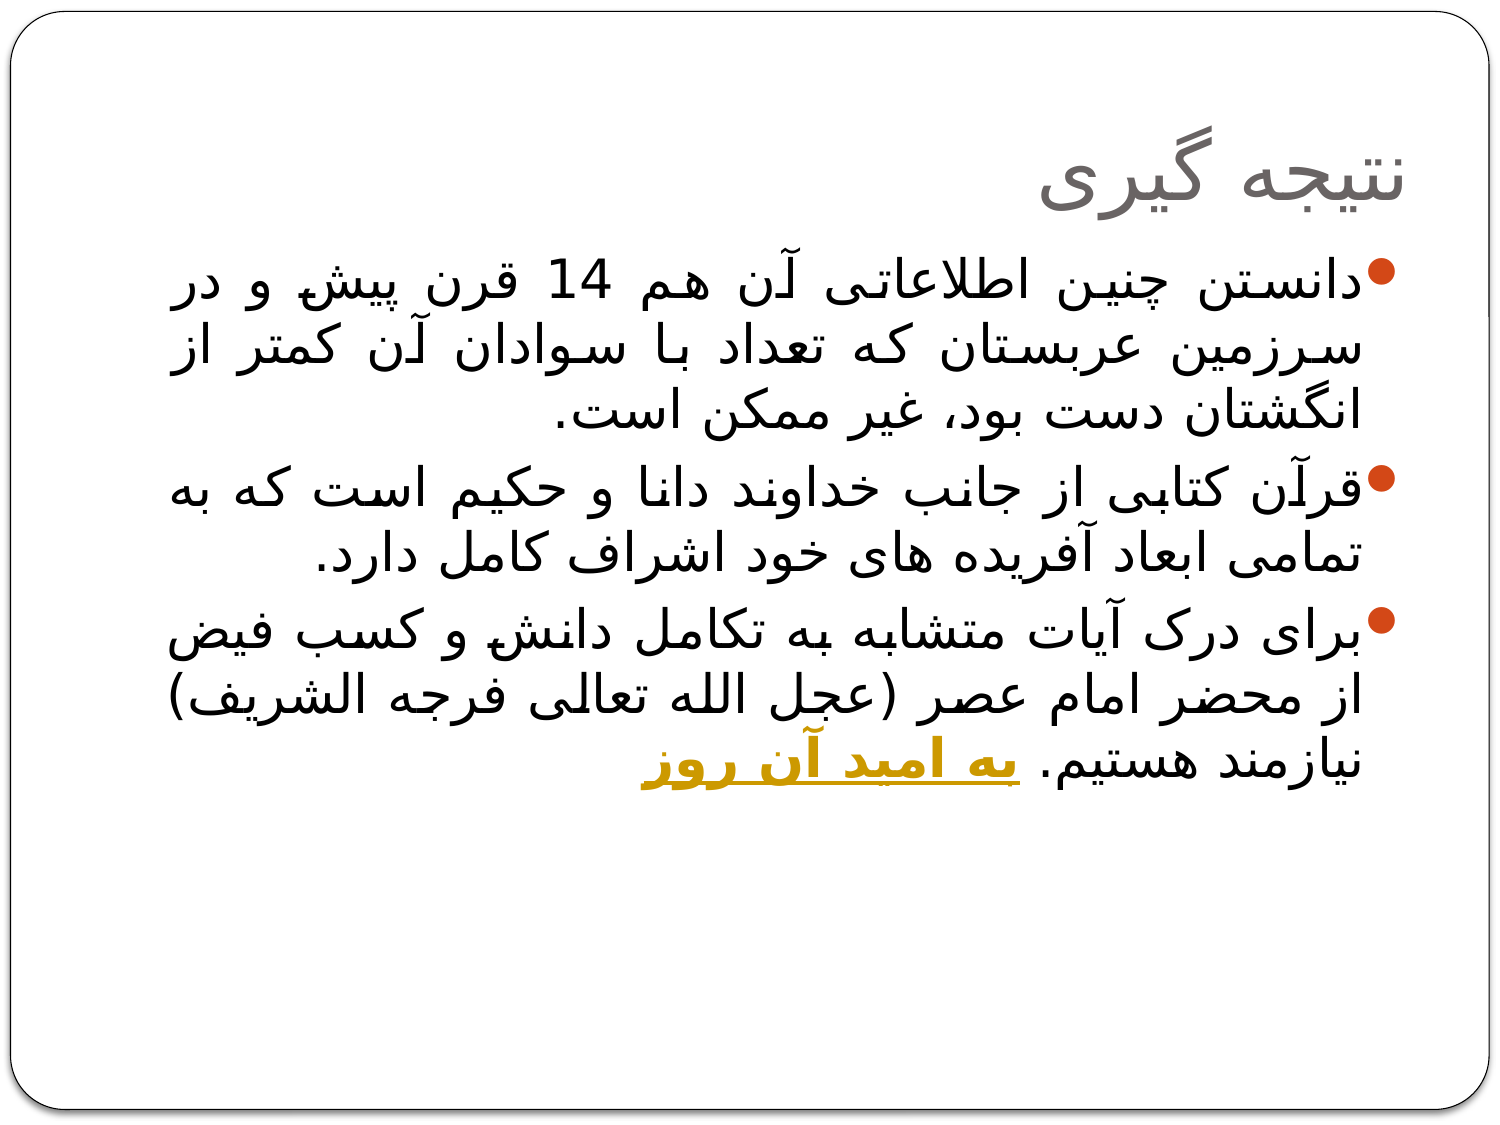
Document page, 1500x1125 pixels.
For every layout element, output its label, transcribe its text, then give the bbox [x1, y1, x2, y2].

list دانستن چنین اطلاعاتی آن هم 14 قرن پیش و در سرزمین عربستان که تعداد با سوادان آن کمتر از انگشتان دست بود، غیر ممکن است. قرآن کتابی از جانب خداوند دانا و حکیم است که به تمامی ابعاد آفریده های خود اشراف کامل دارد. برای درک آیات متشابه به تکامل دانش و کسب فیض از محضر امام عصر (عجل الله تعالی فرجه الشریف) نیازمند هستیم. به امید آن روز [150, 237, 1425, 988]
title نتیجه گیری [150, 45, 1425, 233]
